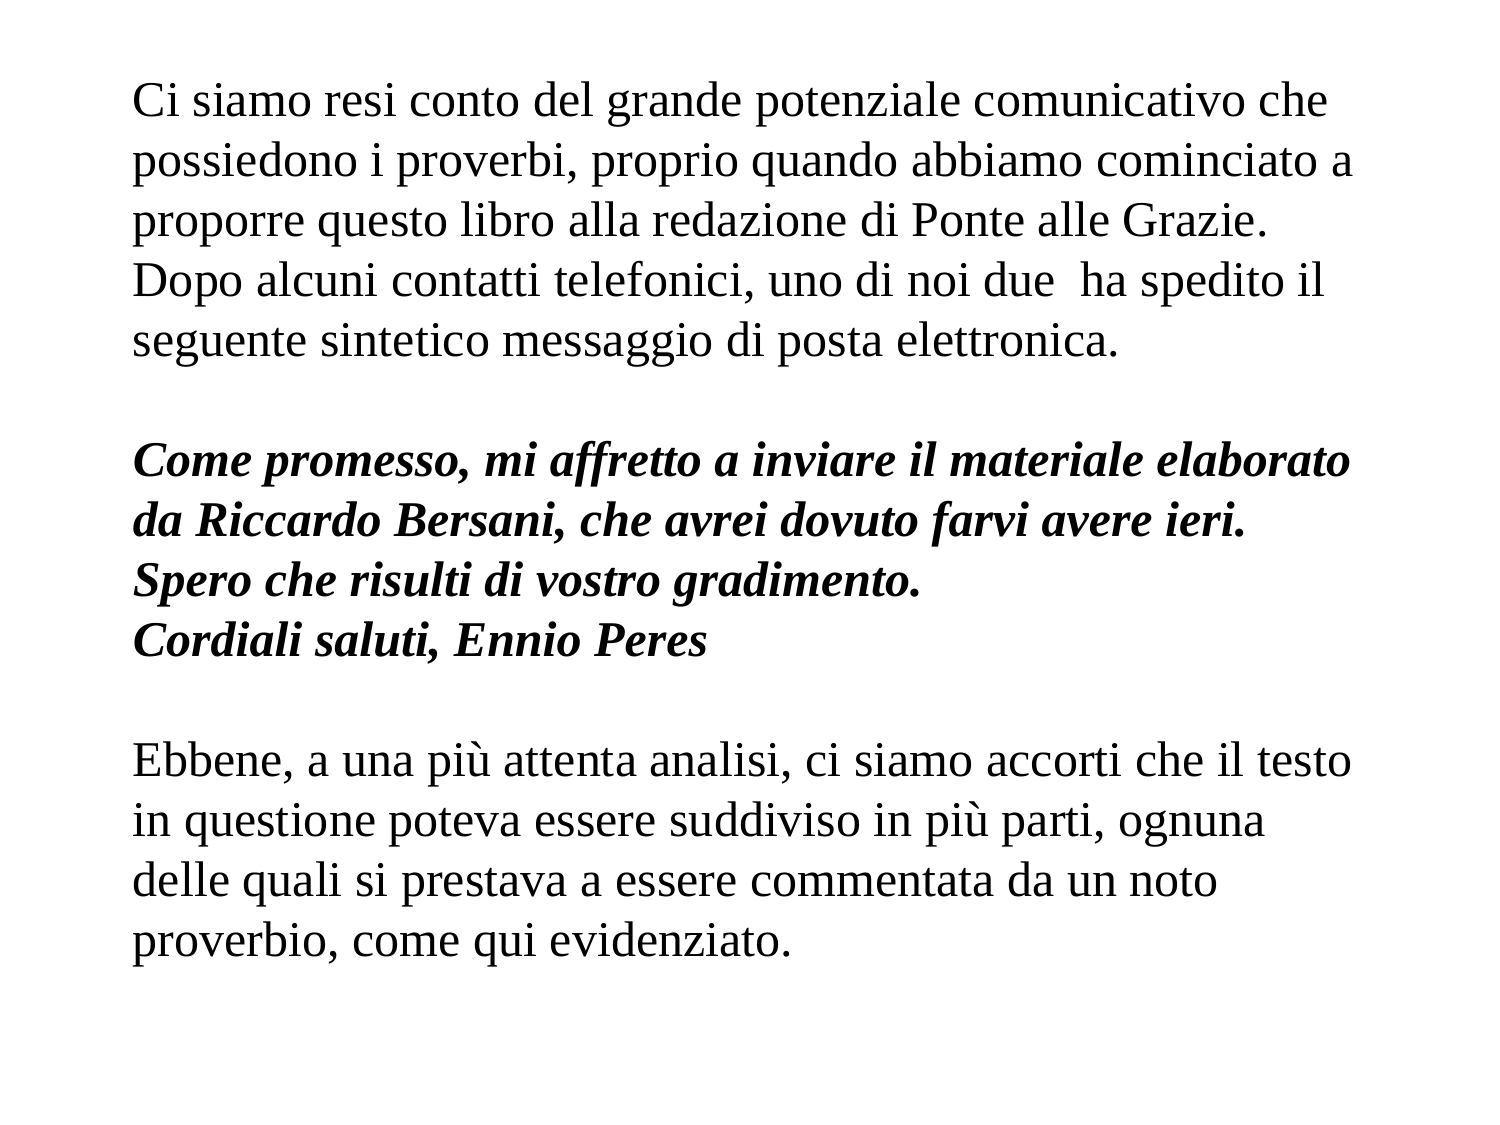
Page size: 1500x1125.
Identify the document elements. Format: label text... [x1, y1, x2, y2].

text_box Ci siamo resi conto del grande potenziale comunicativo che possiedono i proverbi, proprio quando abbiamo cominciato a proporre questo libro alla redazione di Ponte alle Grazie. Dopo alcuni contatti telefonici, uno di noi due ha spedito il seguente sintetico messaggio di posta elettronica. Come promesso, mi affretto a inviare il materiale elaborato da Riccardo Bersani, che avrei dovuto farvi avere ieri. Spero che risulti di vostro gradimento. Cordiali saluti, Ennio Peres Ebbene, a una più attenta analisi, ci siamo accorti che il testo in questione poteva essere suddiviso in più parti, ognuna delle quali si prestava a essere commentata da un noto proverbio, come qui evidenziato. [118, 58, 1382, 974]
